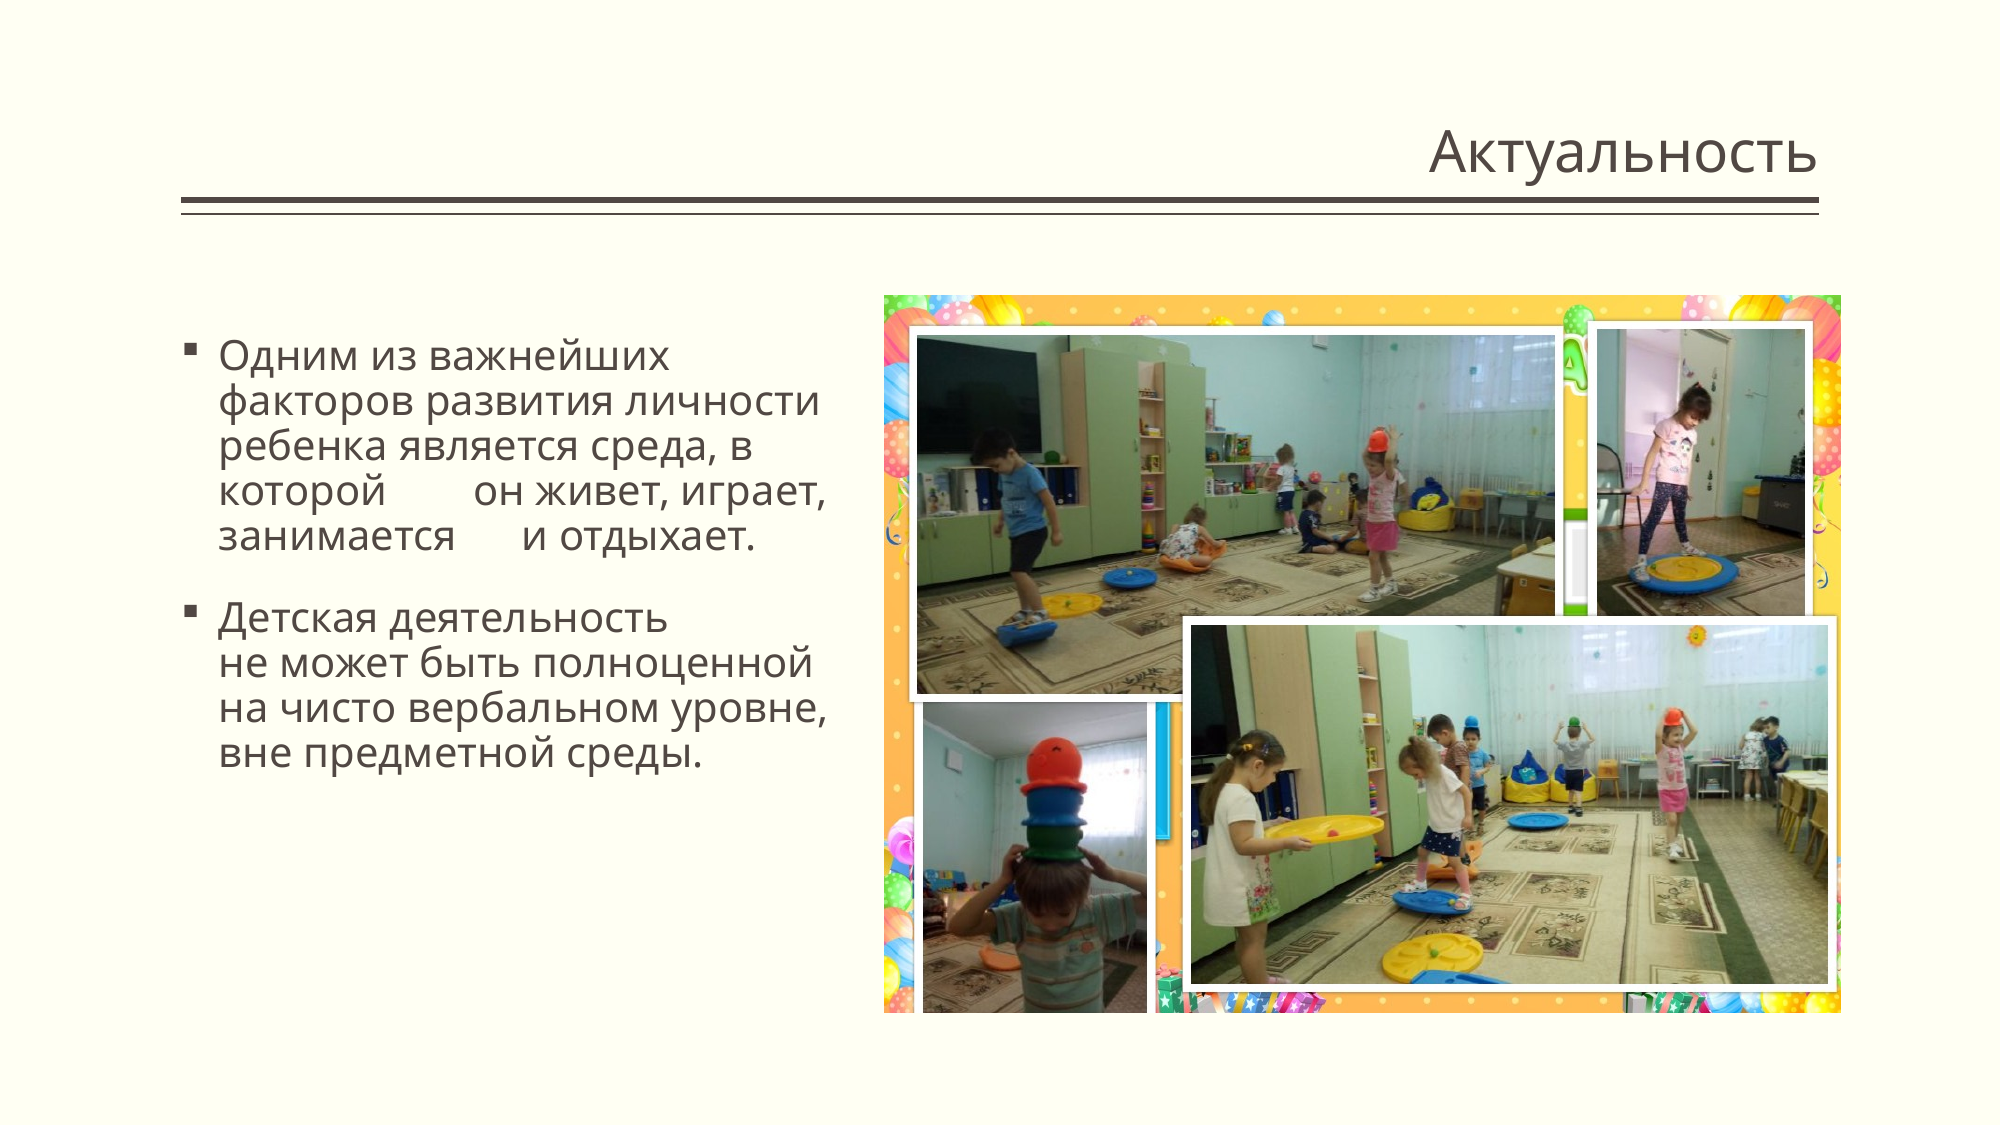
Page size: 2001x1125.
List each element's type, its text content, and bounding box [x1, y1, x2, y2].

picture [884, 295, 1841, 1013]
list Одним из важнейших факторов развития личности ребенка является среда, в которой он живет, играет, занимается и отдыхает. Детская деятельность не может быть полноценной на чисто вербальном уровне, вне предметной среды. [181, 326, 858, 1013]
title Актуальность [181, 12, 1819, 193]
